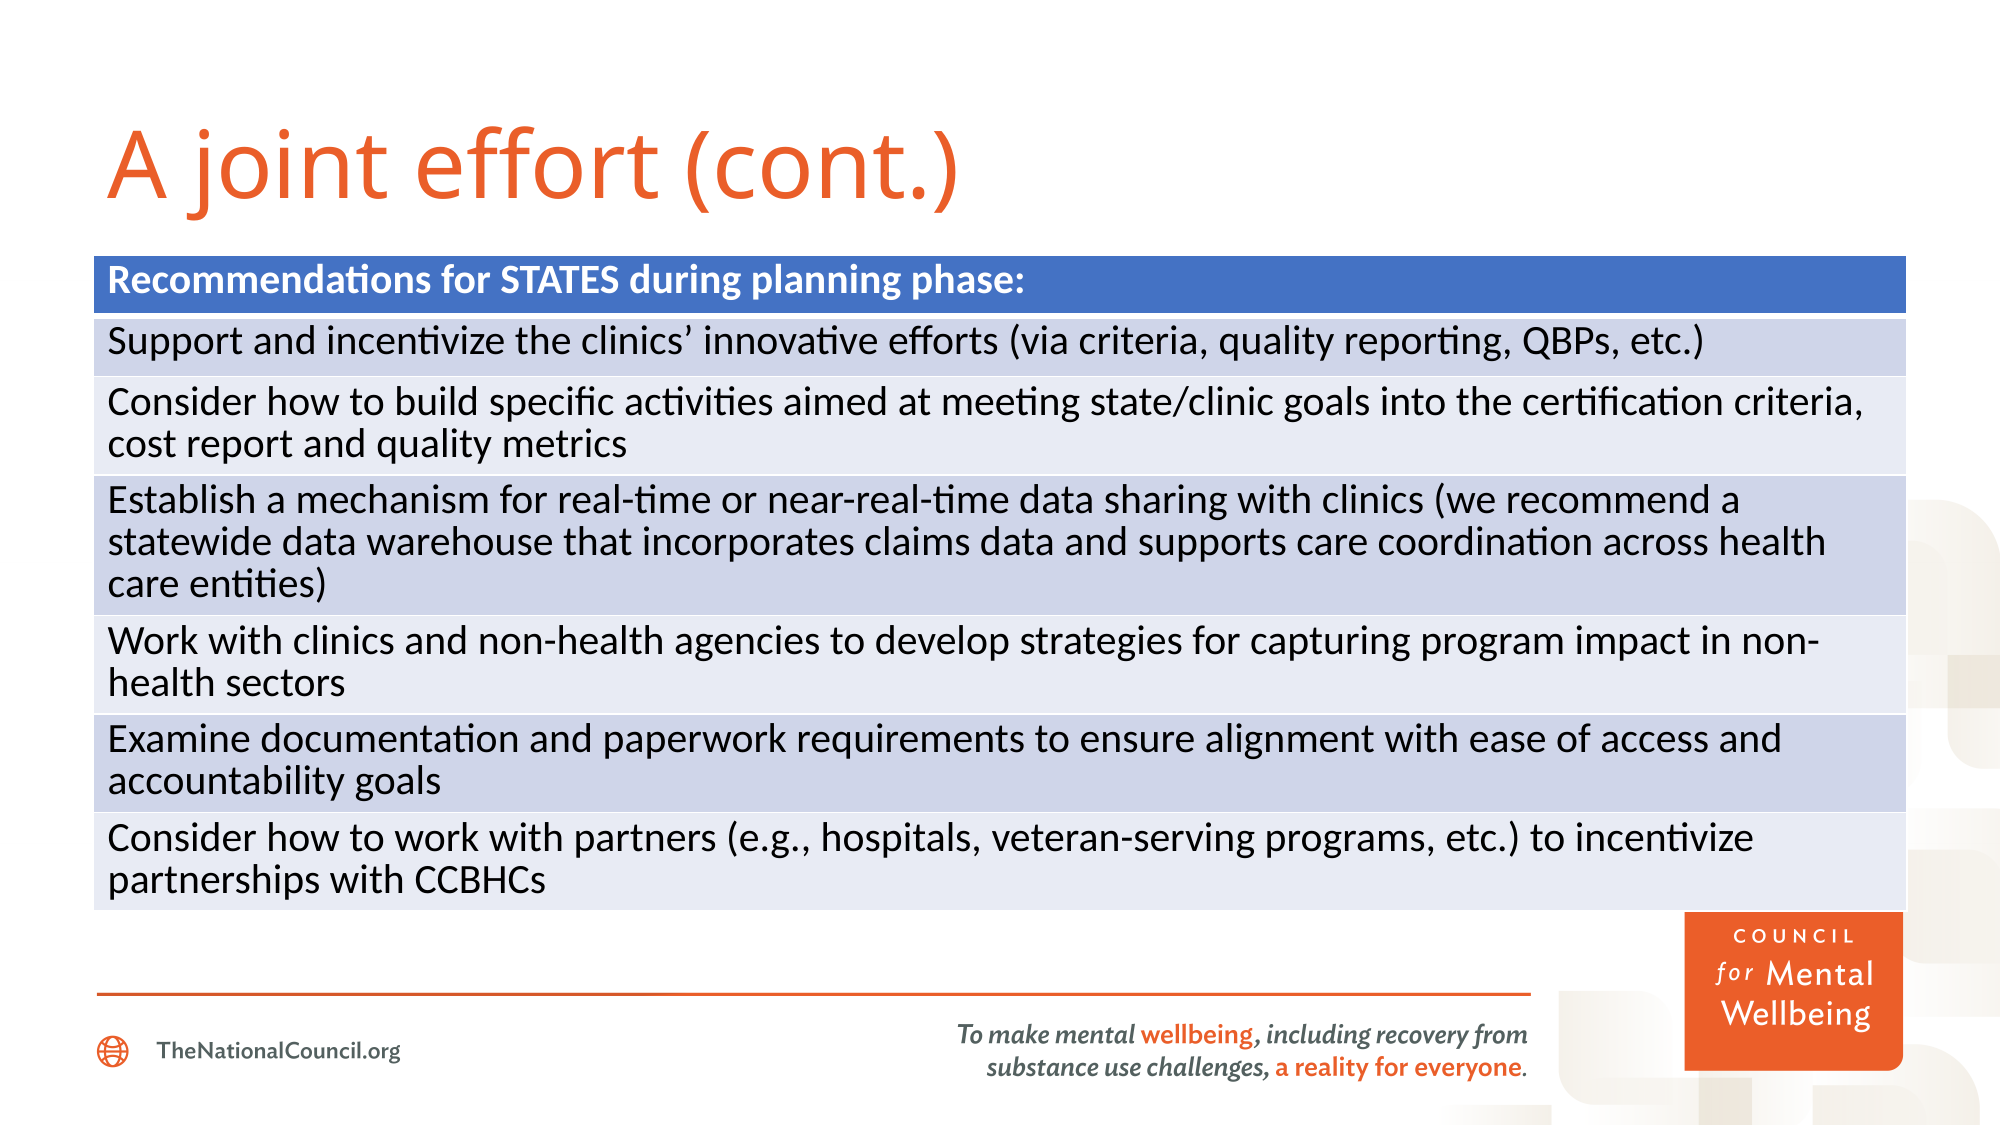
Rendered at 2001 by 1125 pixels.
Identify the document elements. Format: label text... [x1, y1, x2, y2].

picture [0, 0, 2000, 1125]
table_cell Support and incentivize the clinics’ innovative efforts (via criteria, quality reporting, QBPs, etc.) [94, 319, 1906, 376]
title A joint effort (cont.) [92, 59, 1908, 254]
table_cell Consider how to build specific activities aimed at meeting state/clinic goals into the certification criteria, cost report and quality metrics [94, 377, 1906, 474]
table_cell Work with clinics and non-health agencies to develop strategies for capturing program impact in non-health sectors [94, 616, 1906, 713]
table_cell Consider how to work with partners (e.g., hospitals, veteran-serving programs, etc.) to incentivize partnerships with CCBHCs [94, 813, 1906, 910]
table_header Recommendations for STATES during planning phase: [94, 256, 1906, 313]
table_cell Examine documentation and paperwork requirements to ensure alignment with ease of access and accountability goals [94, 715, 1906, 812]
table_cell Establish a mechanism for real-time or near-real-time data sharing with clinics (we recommend a statewide data warehouse that incorporates claims data and supports care coordination across health care entities) [94, 476, 1906, 615]
